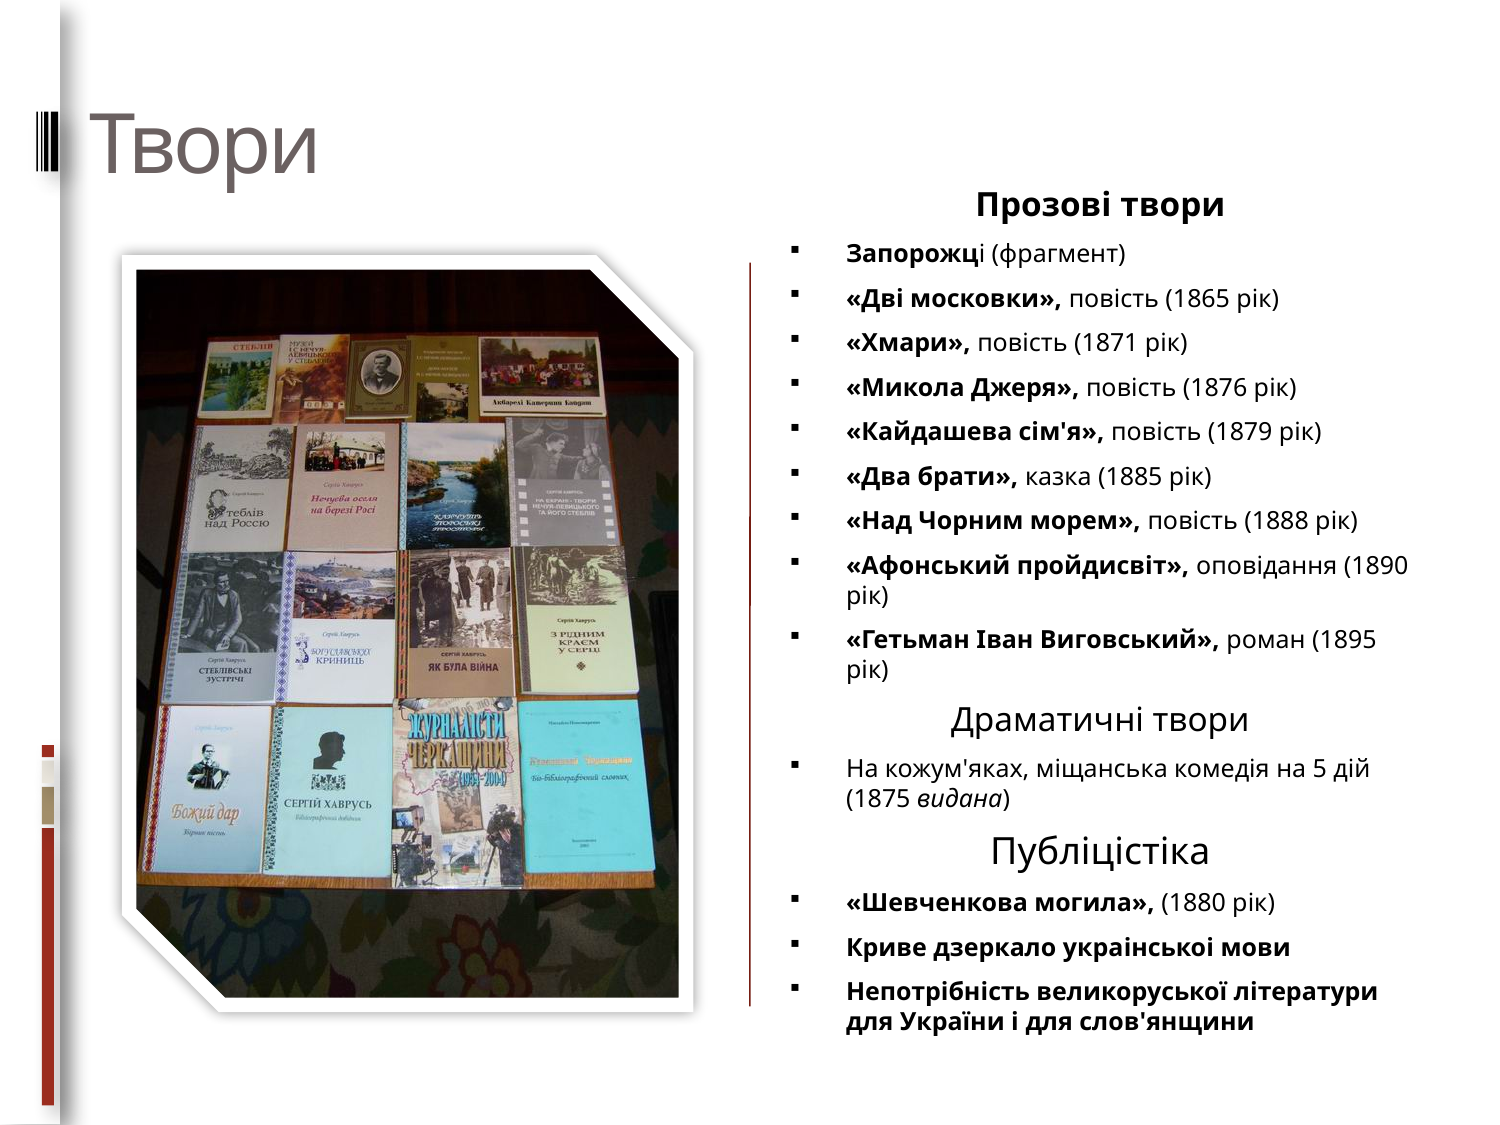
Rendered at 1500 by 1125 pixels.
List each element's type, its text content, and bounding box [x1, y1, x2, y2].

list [128, 262, 687, 1006]
title Твори [75, 34, 1425, 247]
list Прозові твори Запорожці (фрагмент) «Дві московки», повість (1865 рік) «Хмари», повість (1871 рік) «Микола Джеря», повість (1876 рік) «Кайдашева сім'я», повість (1879 рік) «Два брати», казка (1885 рік) «Над Чорним морем», повість (1888 рік) «Афонський пройдисвіт», оповідання (1890 рік) «Гетьман Iван Виговський», роман (1895 рік) Драматичні твори На кожум'яках, міщанська комедія на 5 дій (1875 видана) Публіцістіка «Шевченкова могила», (1880 рік) Криве дзеркало украiнськоi мови Непотрібність великоруської літератури для України і для слов'янщини [763, 175, 1427, 1005]
